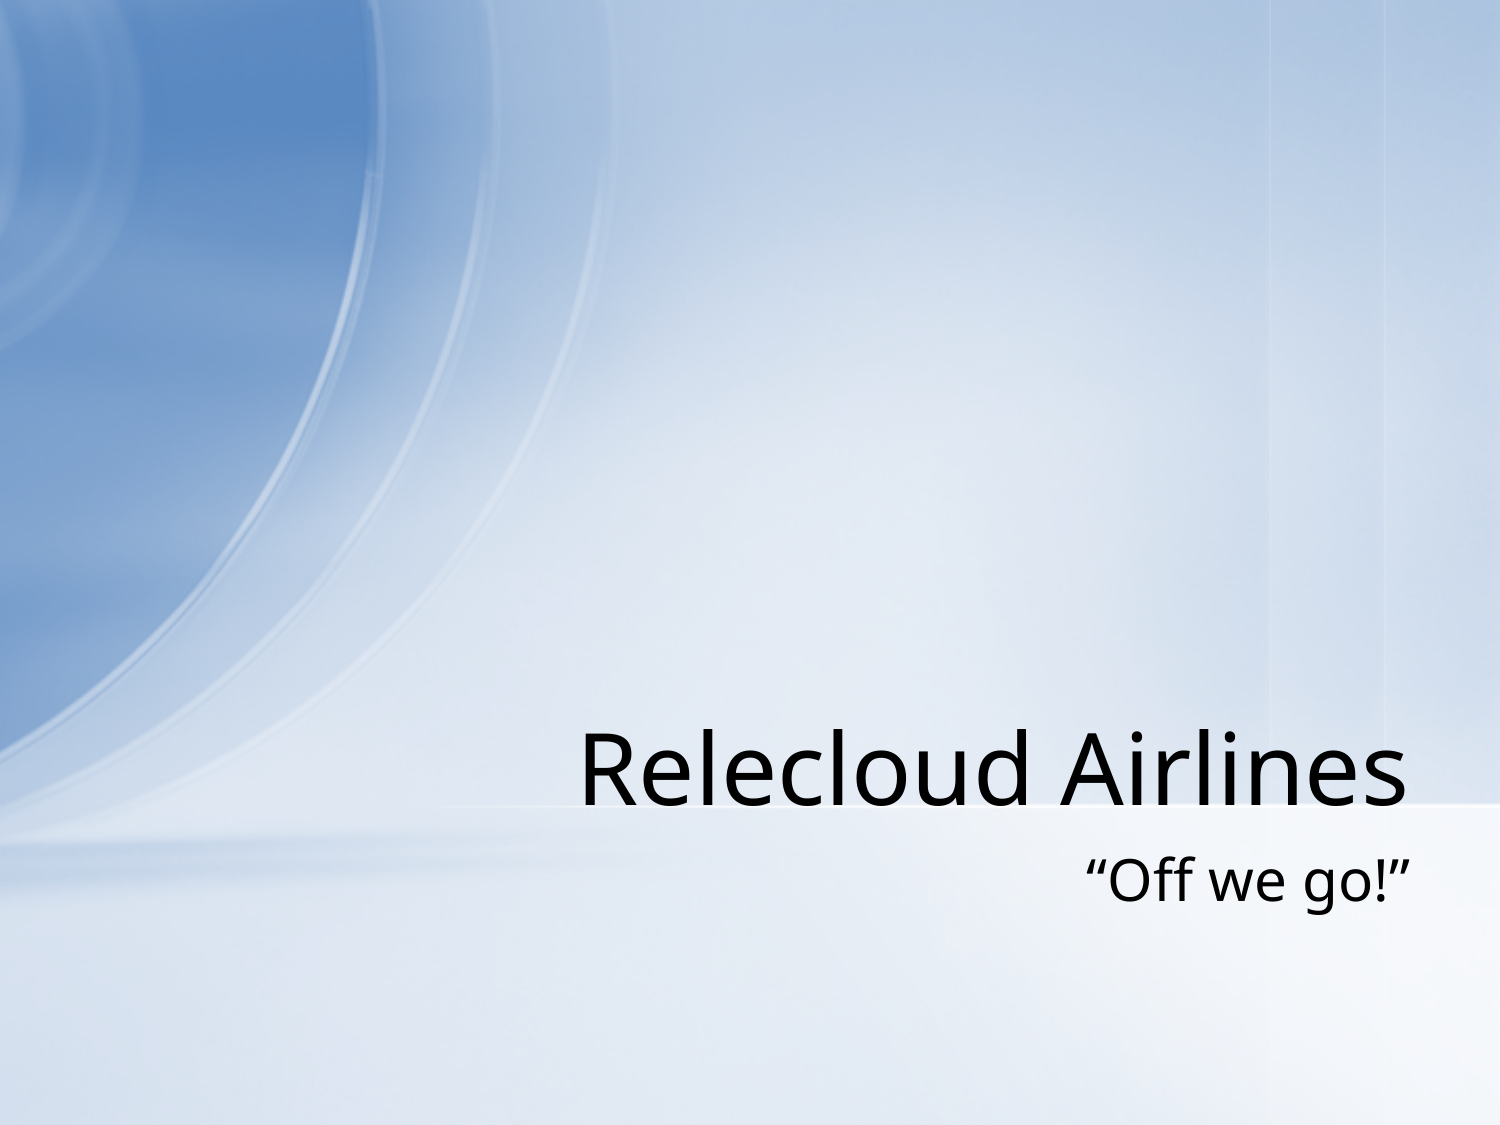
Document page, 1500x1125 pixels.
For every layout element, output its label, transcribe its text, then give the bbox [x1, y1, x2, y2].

title Relecloud Airlines [181, 591, 1425, 833]
picture [0, 0, 1500, 1125]
subtitle “Off we go!” [408, 835, 1425, 988]
